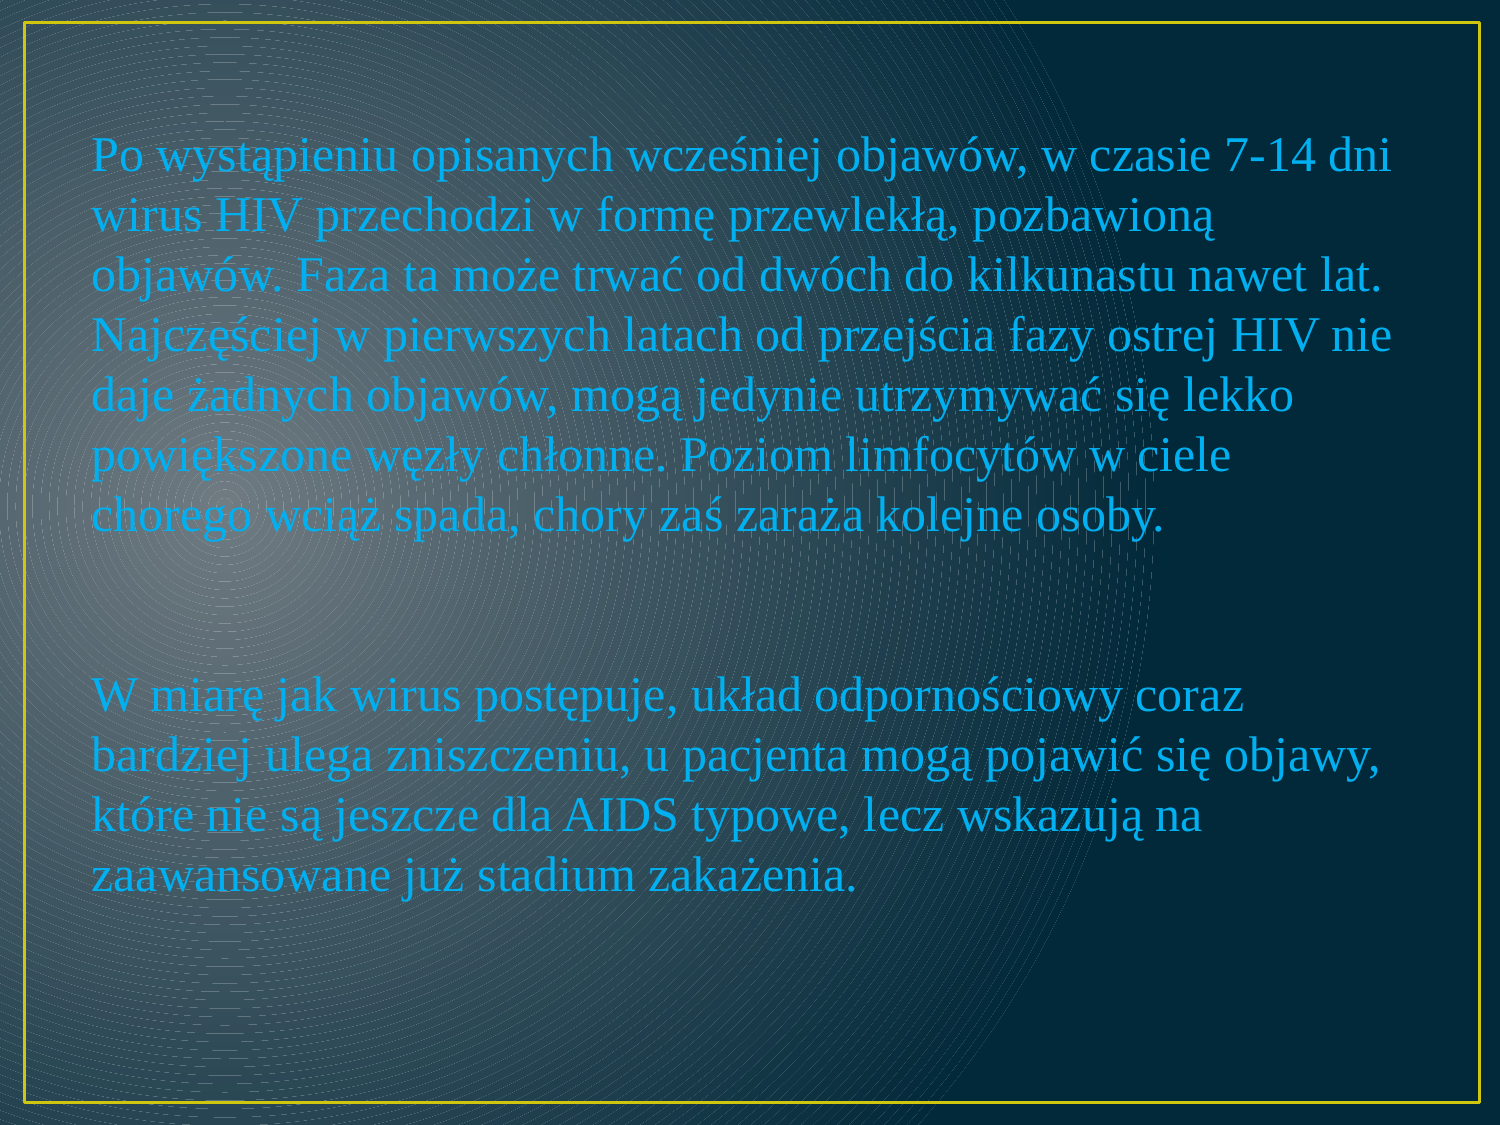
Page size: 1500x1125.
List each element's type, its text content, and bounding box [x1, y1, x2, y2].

text_box Po wystąpieniu opisanych wcześniej objawów, w czasie 7-14 dni wirus HIV przechodzi w formę przewlekłą, pozbawioną objawów. Faza ta może trwać od dwóch do kilkunastu nawet lat. Najczęściej w pierwszych latach od przejścia fazy ostrej HIV nie daje żadnych objawów, mogą jedynie utrzymywać się lekko powiększone węzły chłonne. Poziom limfocytów w ciele chorego wciąż spada, chory zaś zaraża kolejne osoby. W miarę jak wirus postępuje, układ odpornościowy coraz bardziej ulega zniszczeniu, u pacjenta mogą pojawić się objawy, które nie są jeszcze dla AIDS typowe, lecz wskazują na zaawansowane już stadium zakażenia. [76, 113, 1412, 1125]
